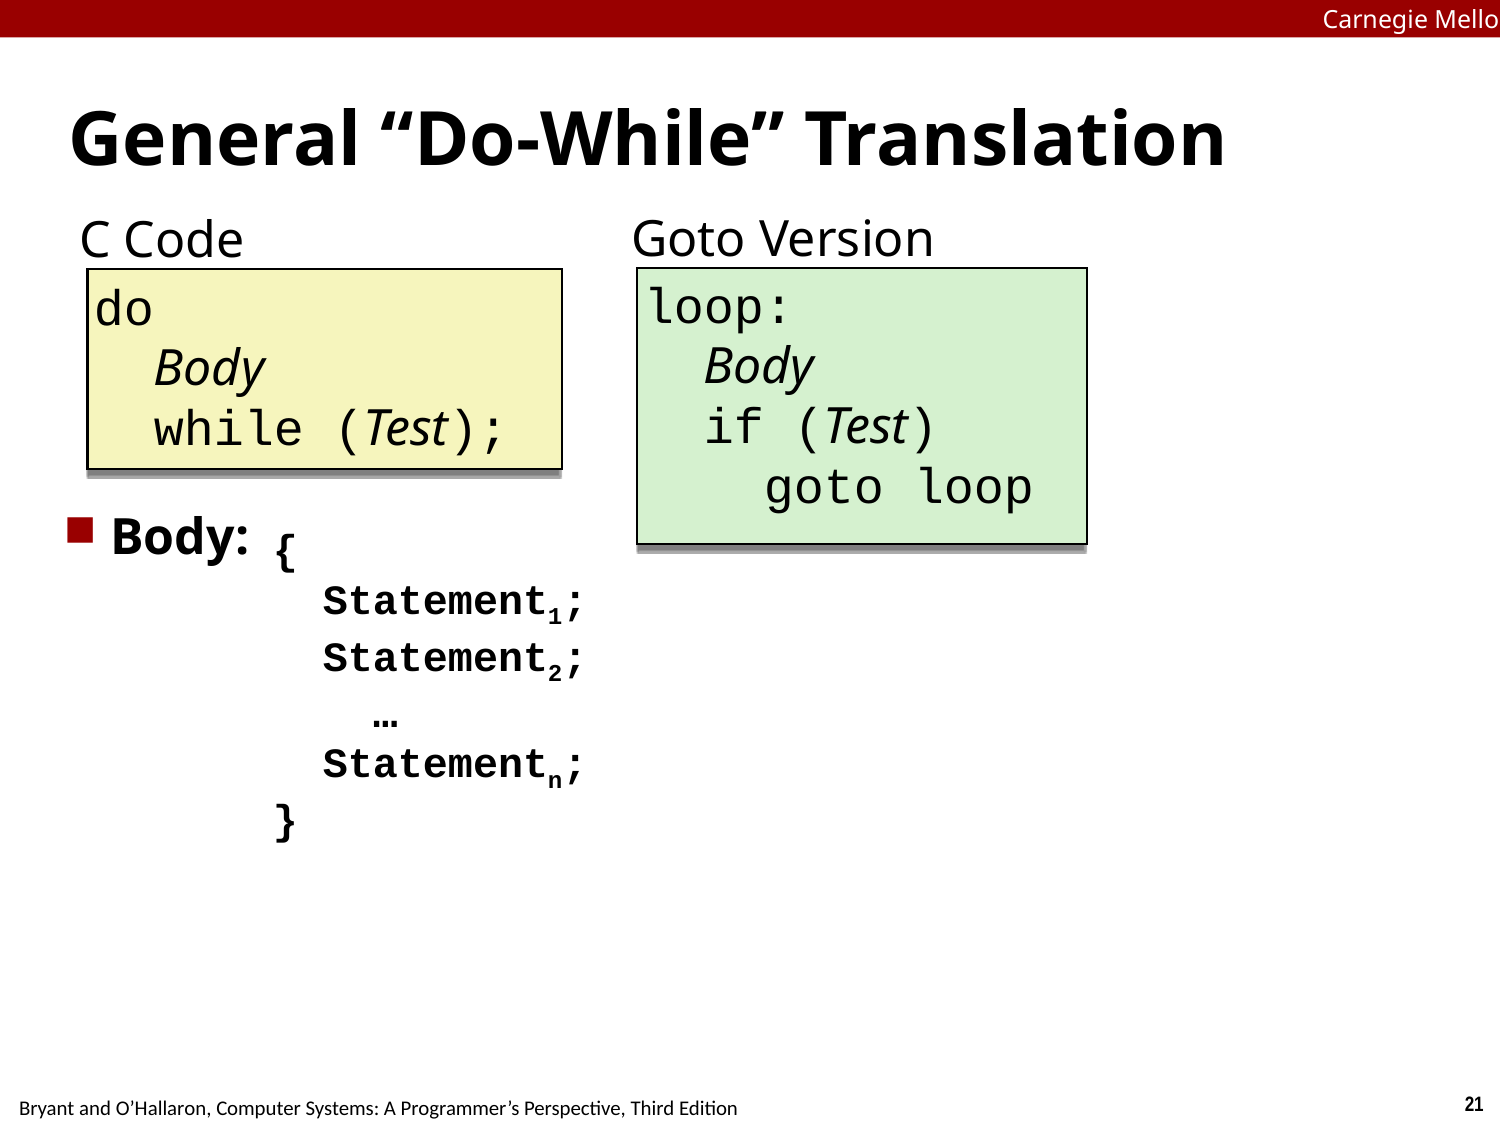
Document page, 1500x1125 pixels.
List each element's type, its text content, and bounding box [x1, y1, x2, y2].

text_box [0, 0, 1500, 38]
text_box { Statement1; Statement2; … Statementn; } [266, 516, 632, 887]
text_box loop: Body if (Test) goto loop [637, 267, 1088, 497]
text_box C Code [72, 230, 503, 275]
text_box Carnegie Mellon [1322, 3, 1500, 33]
text_box do Body while (Test); [87, 269, 563, 470]
list Body: [62, 497, 1438, 1122]
text_box Goto Version [624, 230, 1005, 273]
title General “Do-While” Translation [62, 41, 1438, 230]
